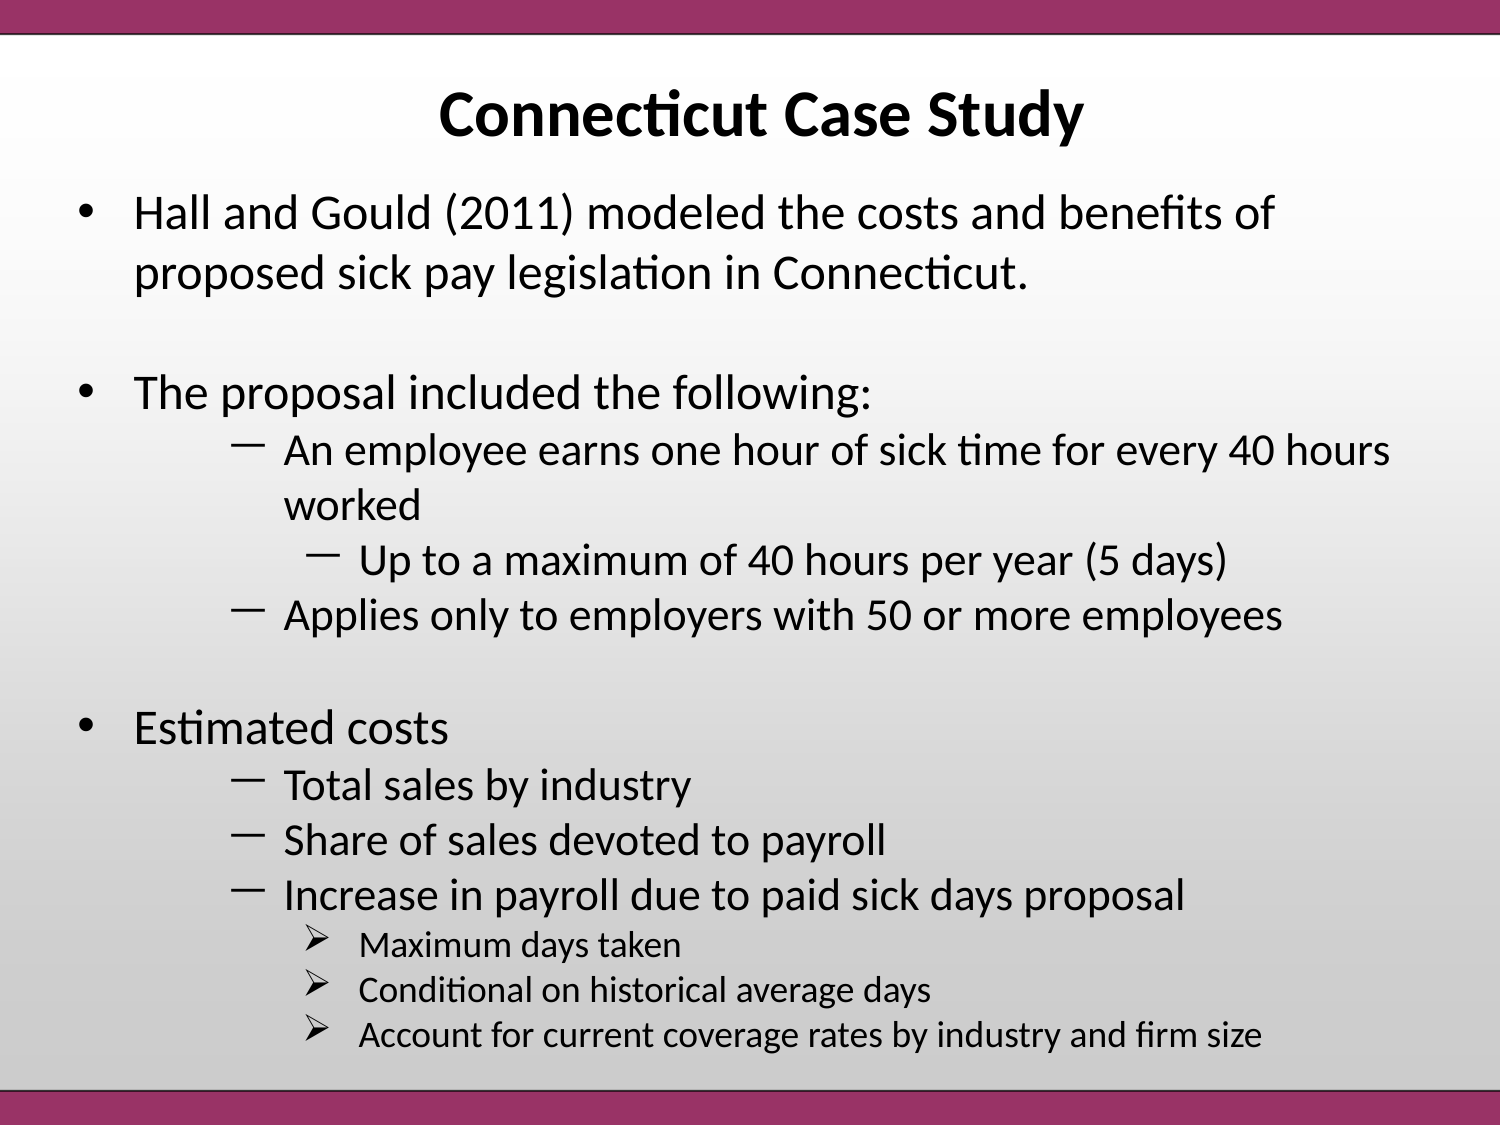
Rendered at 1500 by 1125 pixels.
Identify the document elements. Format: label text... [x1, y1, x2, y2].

text_box Connecticut Case Study Hall and Gould (2011) modeled the costs and benefits of proposed sick pay legislation in Connecticut. The proposal included the following: An employee earns one hour of sick time for every 40 hours worked Up to a maximum of 40 hours per year (5 days) Applies only to employers with 50 or more employees Estimated costs Total sales by industry Share of sales devoted to payroll Increase in payroll due to paid sick days proposal Maximum days taken Conditional on historical average days Account for current coverage rates by industry and firm size [62, 62, 1463, 1125]
picture [0, 0, 1500, 1125]
